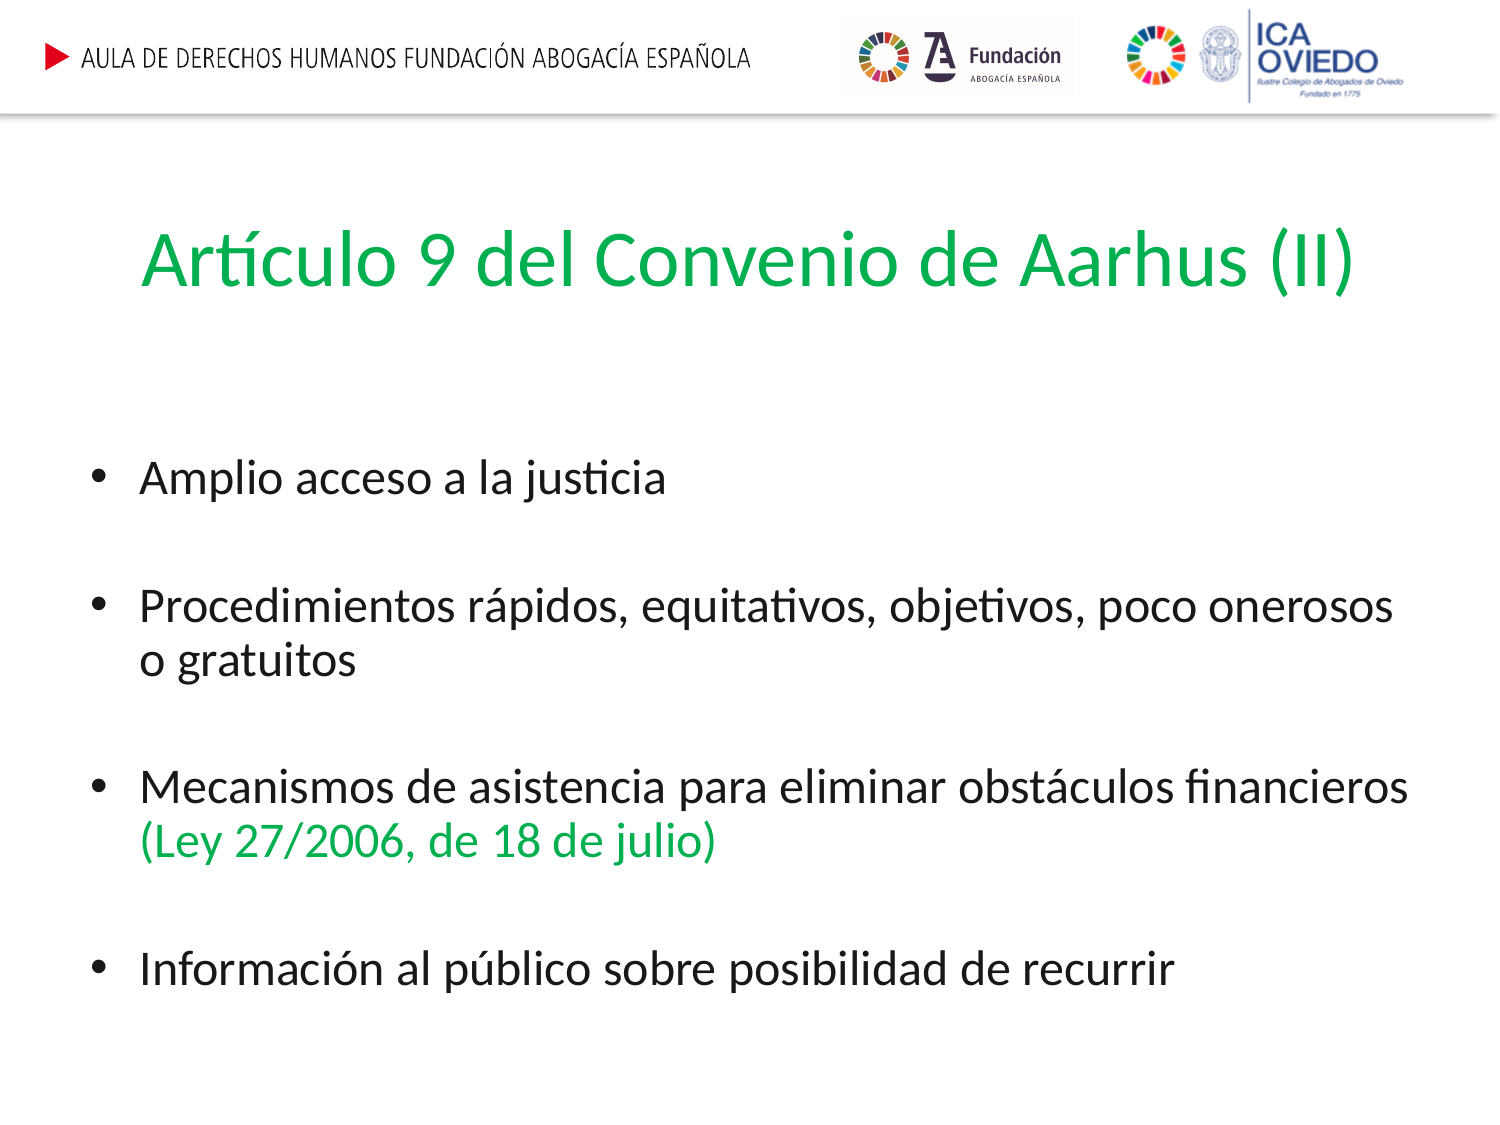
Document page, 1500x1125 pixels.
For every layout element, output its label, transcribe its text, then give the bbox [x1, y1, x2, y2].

picture [1127, 7, 1408, 107]
picture [844, 16, 1075, 97]
title Artículo 9 del Convenio de Aarhus (II) [75, 160, 1425, 349]
list Amplio acceso a la justicia Procedimientos rápidos, equitativos, objetivos, poco onerosos o gratuitos Mecanismos de asistencia para eliminar obstáculos financieros (Ley 27/2006, de 18 de julio) Información al público sobre posibilidad de recurrir [75, 373, 1425, 1005]
